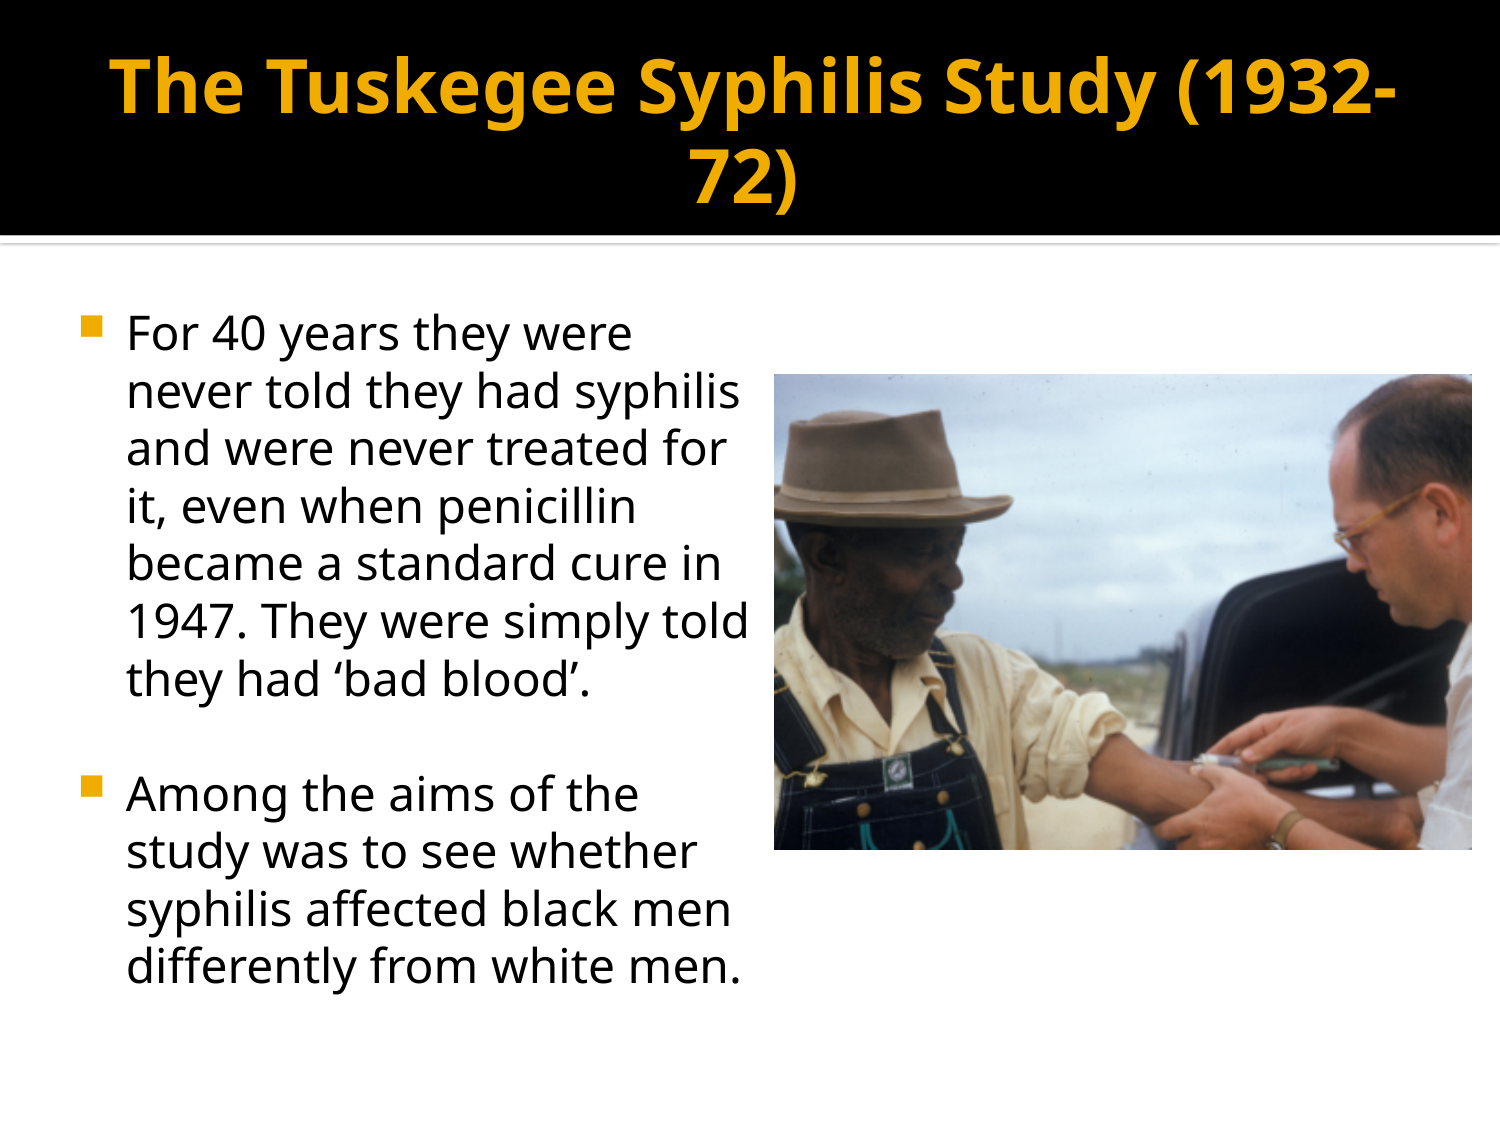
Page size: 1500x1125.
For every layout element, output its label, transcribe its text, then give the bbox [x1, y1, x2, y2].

list For 40 years they were never told they had syphilis and were never treated for it, even when penicillin became a standard cure in 1947. They were simply told they had ‘bad blood’. Among the aims of the study was to see whether syphilis affected black men differently from white men. [50, 287, 775, 1047]
title The Tuskegee Syphilis Study (1932-72) [75, 25, 1425, 231]
picture [774, 374, 1472, 850]
